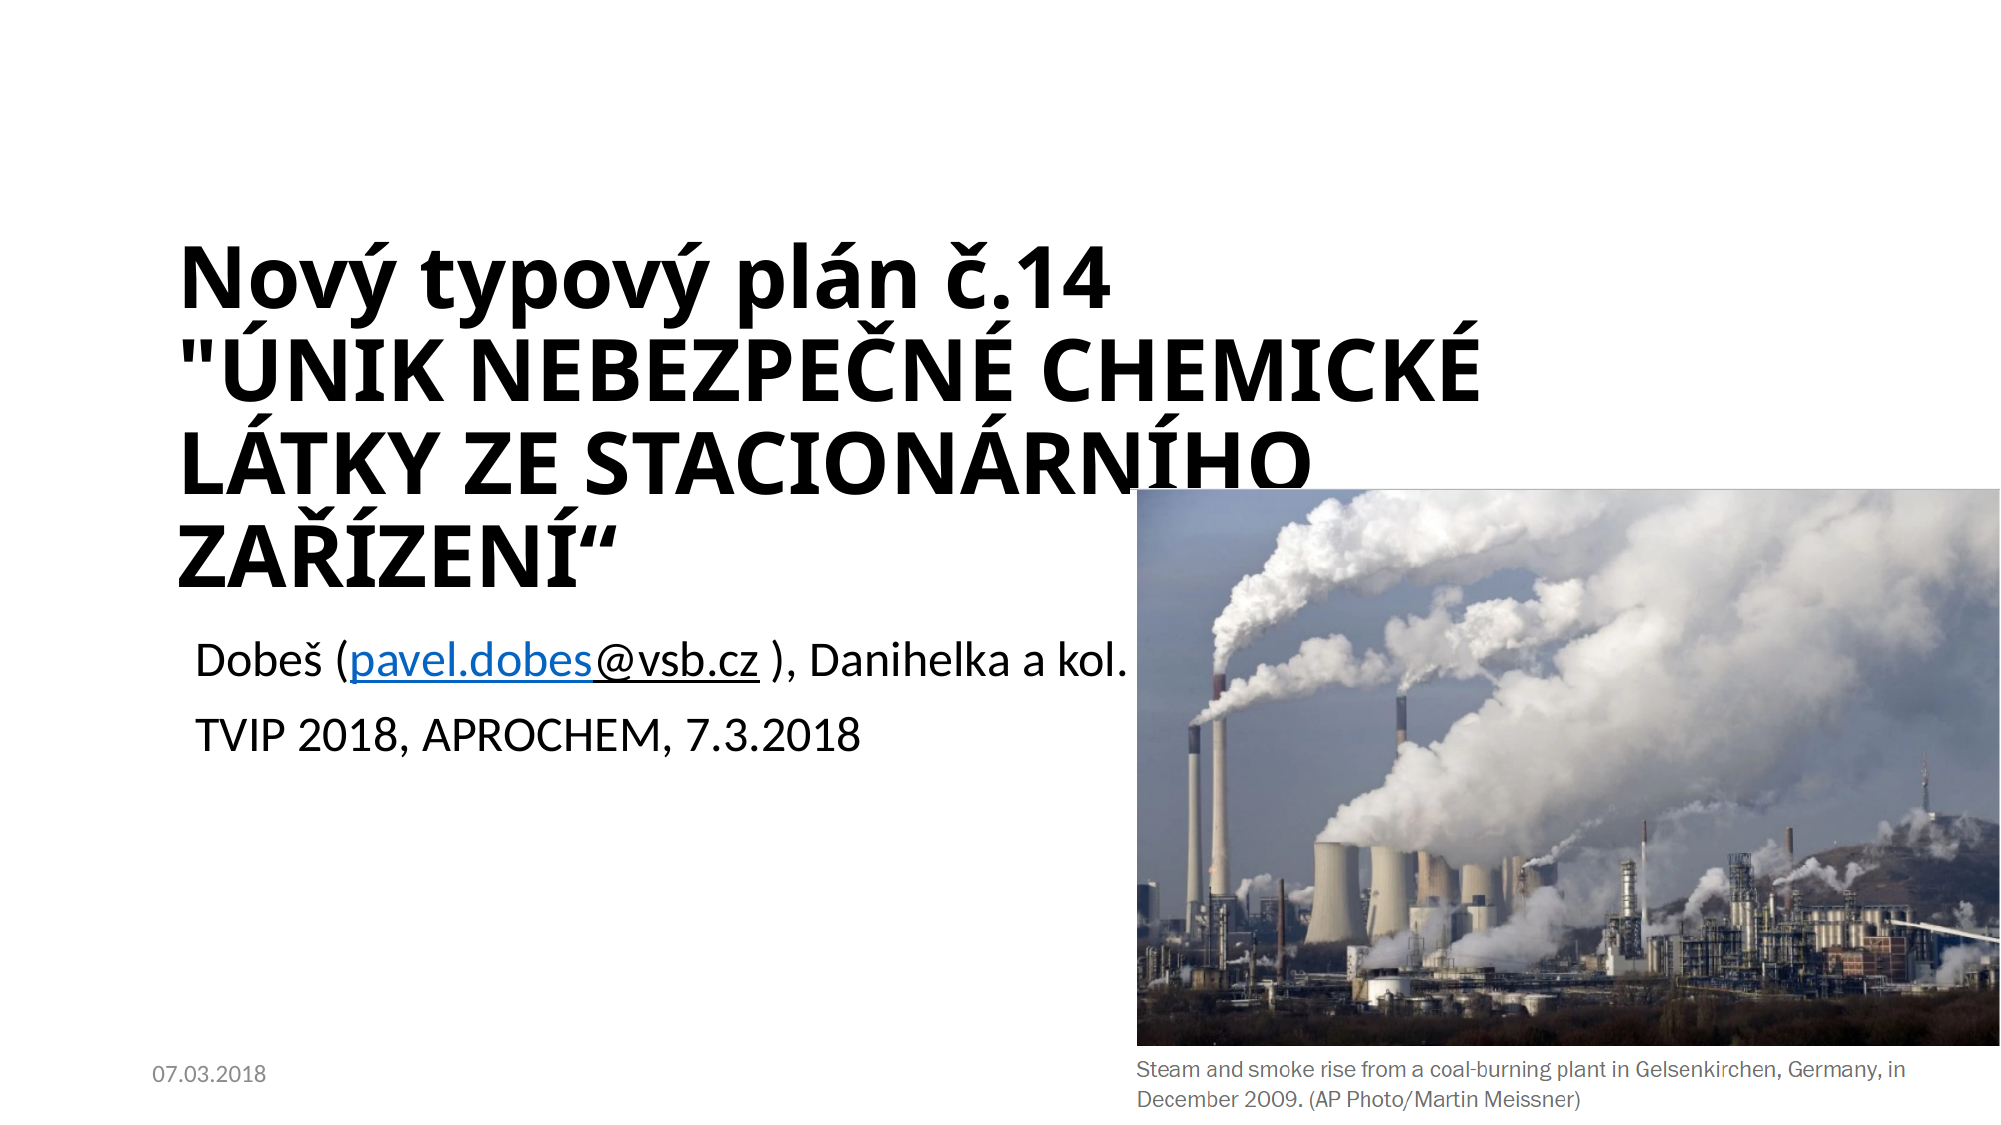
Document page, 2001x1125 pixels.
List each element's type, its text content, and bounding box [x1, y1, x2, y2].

picture [1130, 488, 2000, 1125]
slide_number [137, 1042, 588, 1103]
title Nový typový plán č.14 "ÚNIK NEBEZPEČNÉ CHEMICKÉ LÁTKY ZE STACIONÁRNÍHO ZAŘÍZENÍ“ [162, 222, 1775, 614]
subtitle Dobeš (pavel.dobes@vsb.cz ), Danihelka a kol. TVIP 2018, APROCHEM, 7.3.2018 [180, 626, 1130, 802]
